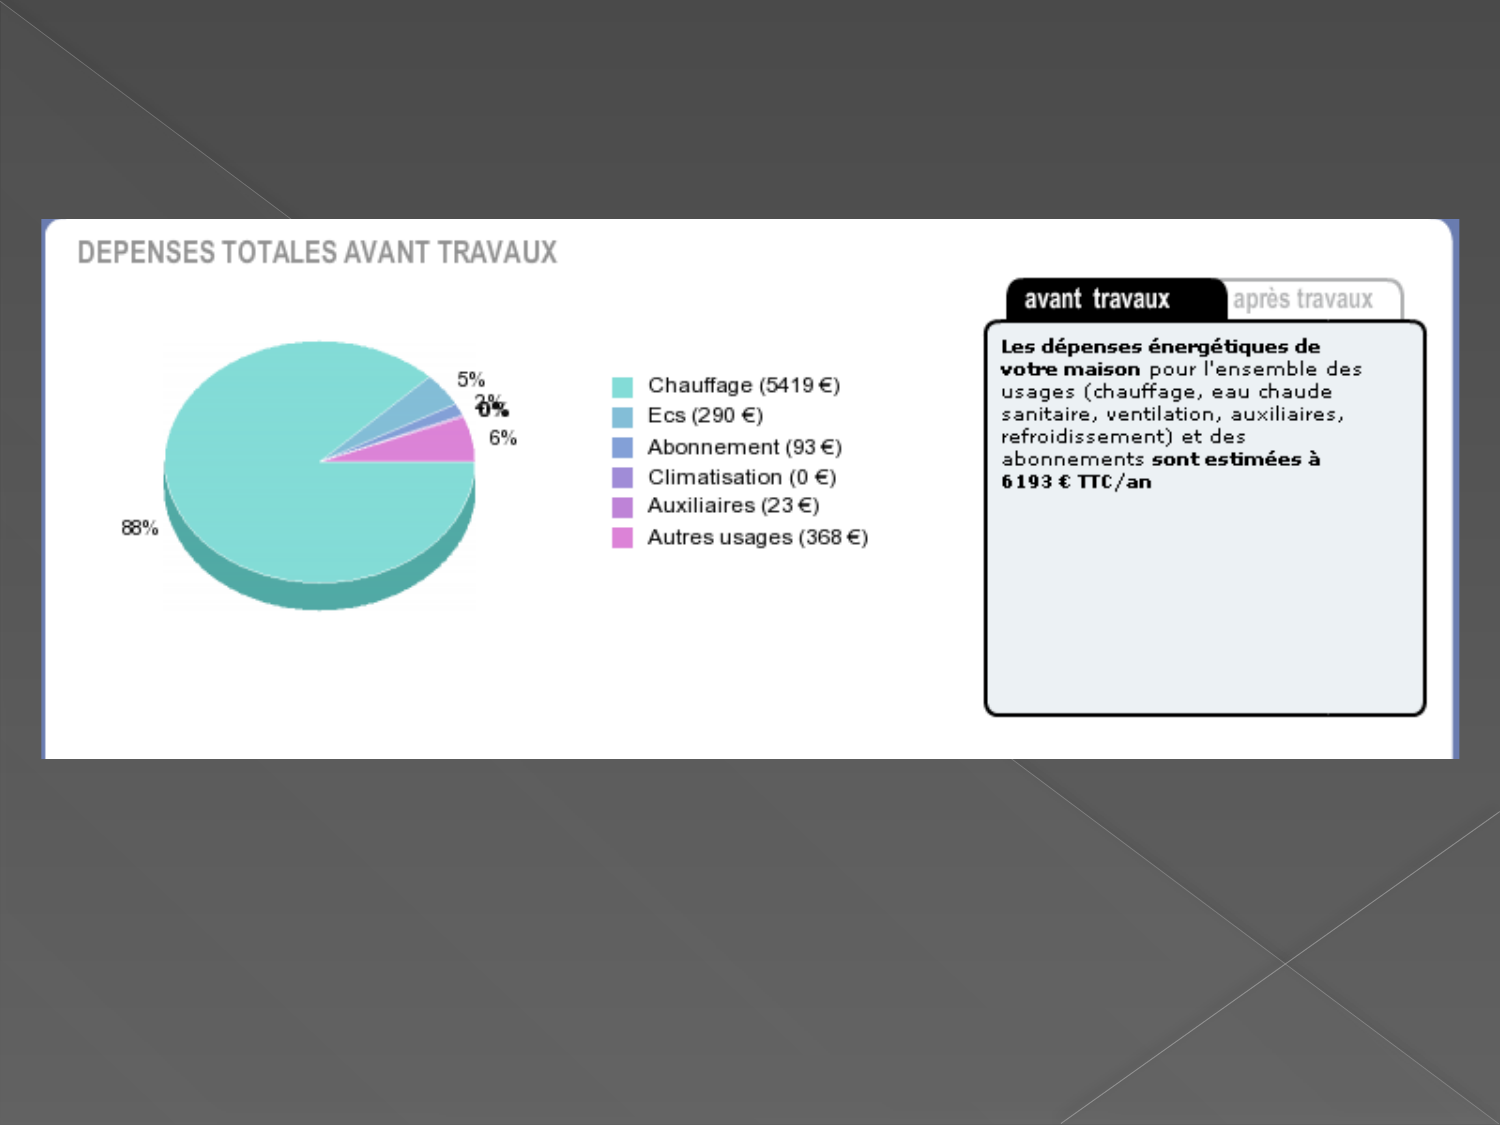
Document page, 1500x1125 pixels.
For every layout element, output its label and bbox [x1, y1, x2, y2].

picture [41, 219, 1460, 760]
